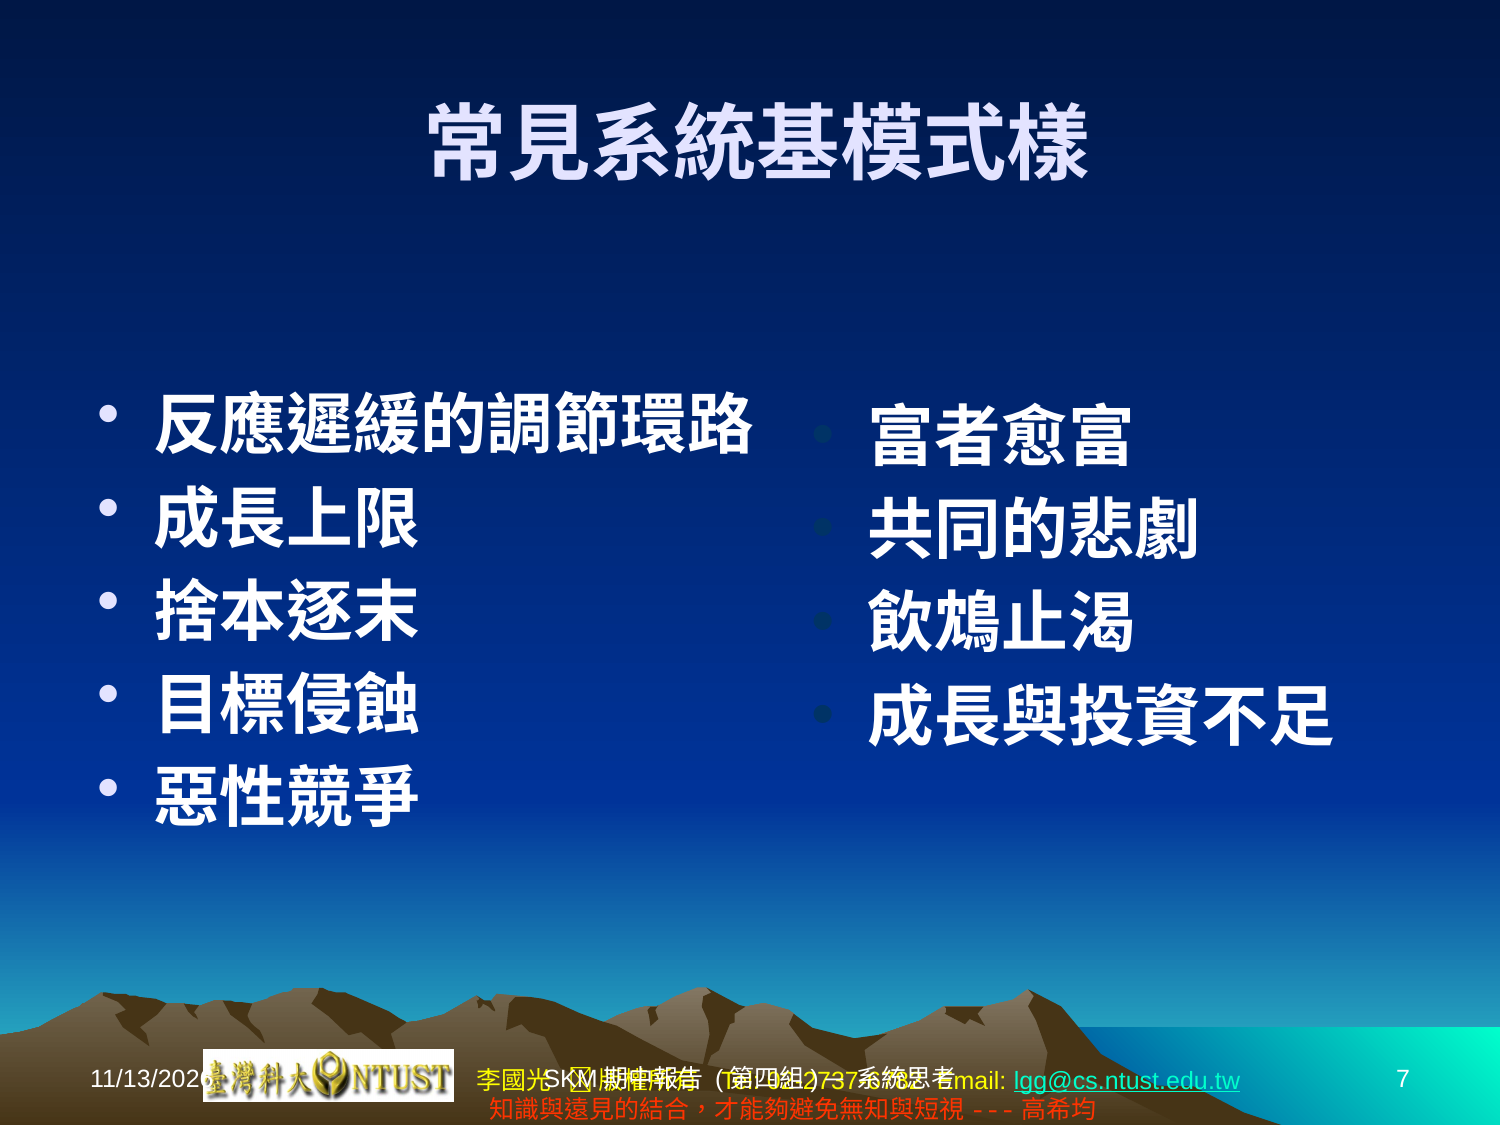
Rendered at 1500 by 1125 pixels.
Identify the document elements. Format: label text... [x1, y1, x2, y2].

list 反應遲緩的調節環路 成長上限 捨本逐末 目標侵蝕 惡性競爭 [81, 280, 786, 919]
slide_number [74, 1024, 426, 1101]
footer SKM期中報告 (第四組) ─ 系統思考 [512, 1024, 988, 1101]
picture [203, 1049, 454, 1102]
text_box 富者愈富 共同的悲劇 飲鴆止渴 成長與投資不足 [796, 292, 1450, 930]
title 常見系統基模式樣 [81, 46, 1433, 235]
slide_number 7 [1074, 1024, 1426, 1101]
